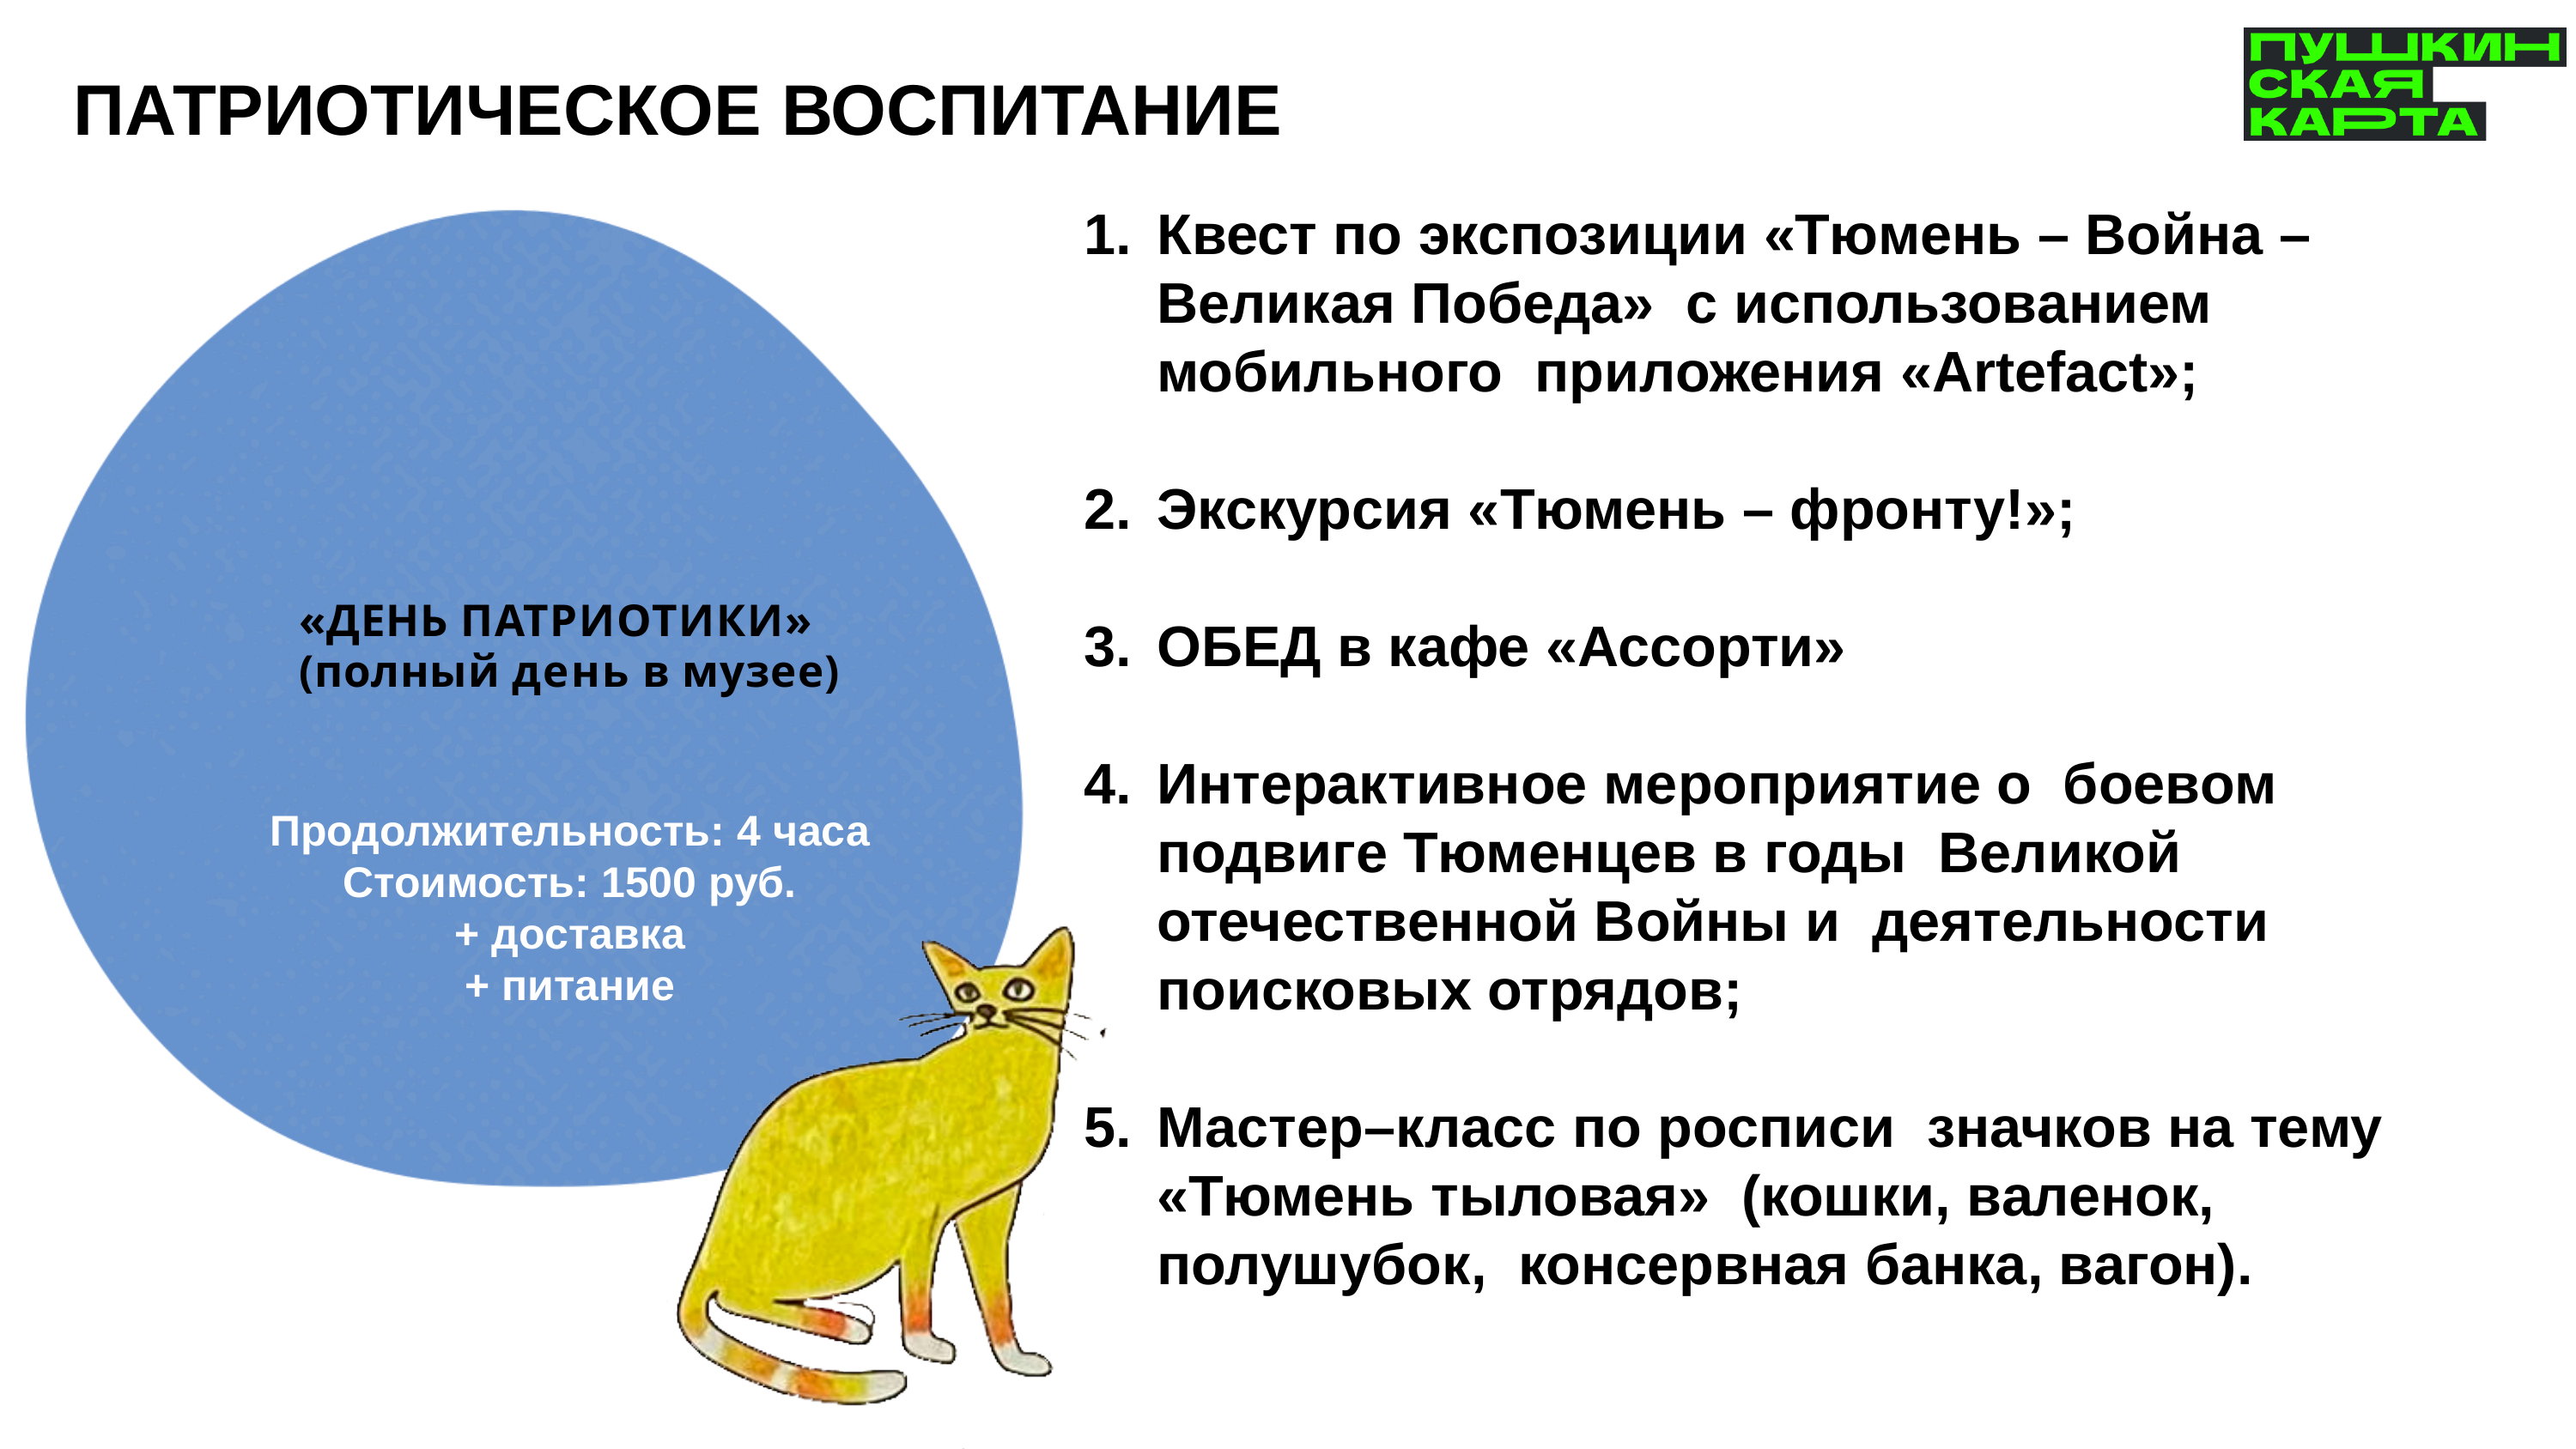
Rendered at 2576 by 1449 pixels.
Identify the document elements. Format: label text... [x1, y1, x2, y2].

text_box Квест по экспозиции «Тюмень – Война – Великая Победа» с использованием мобильного приложения «Аrtefact»; Экскурсия «Тюмень – фронту!»; ОБЕД в кафе «Ассорти» Интерактивное мероприятие о боевом подвиге Тюменцев в годы Великой отечественной Войны и деятельности поисковых отрядов; Мастер–класс по росписи значков на тему «Тюмень тыловая» (кошки, валенок, полушубок, консервная банка, вагон). [1072, 191, 2465, 1302]
picture [2244, 27, 2567, 142]
text_box ПАТРИОТИЧЕСКОЕ ВОСПИТАНИЕ [60, 58, 1380, 156]
picture [2, 205, 1224, 1449]
